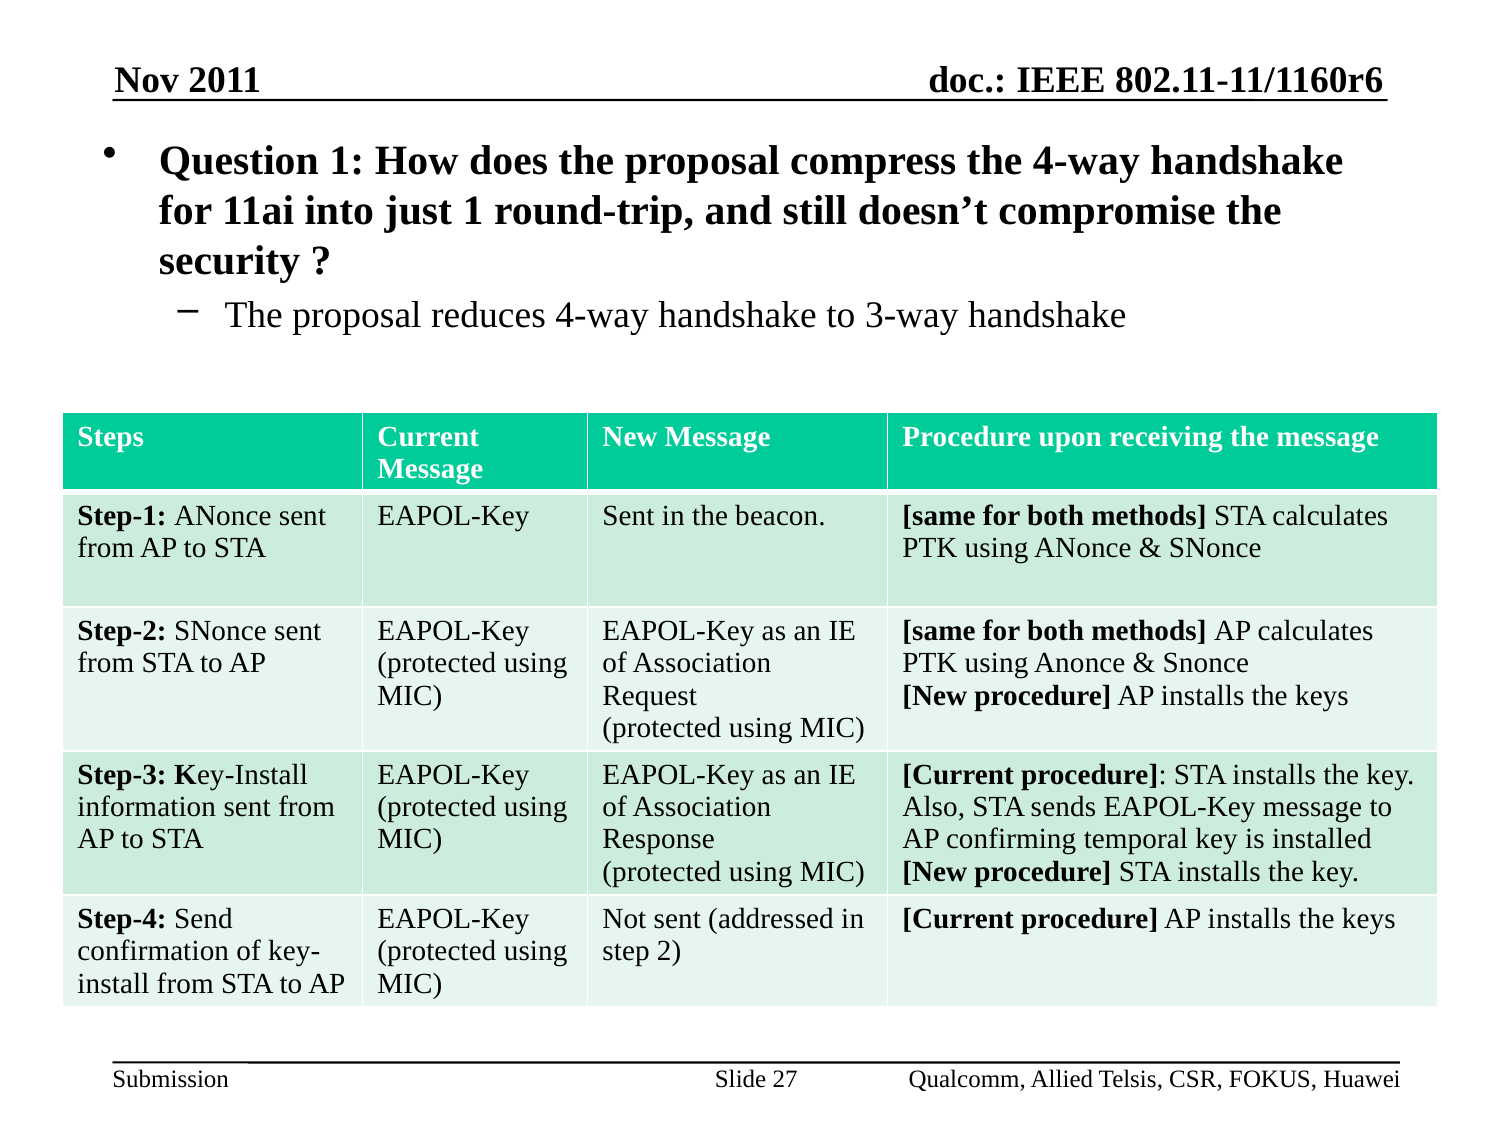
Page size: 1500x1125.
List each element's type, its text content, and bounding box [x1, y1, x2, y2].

table_cell Step-1: ANonce sent from AP to STA [63, 495, 362, 606]
table_cell Not sent (addressed in step 2) [588, 896, 887, 1006]
table_cell EAPOL-Key (protected using MIC) [363, 608, 587, 750]
table_cell [same for both methods] STA calculates PTK using ANonce & SNonce [888, 495, 1437, 606]
table_cell [Current procedure]: STA installs the key. Also, STA sends EAPOL-Key message to AP confirming temporal key is installed [New procedure] STA installs the key. [888, 752, 1437, 894]
table_header Current Message [363, 413, 587, 489]
table_header Steps [63, 413, 362, 489]
table_cell EAPOL-Key (protected using MIC) [363, 752, 587, 894]
table_header Procedure upon receiving the message [888, 413, 1437, 489]
list Question 1: How does the proposal compress the 4-way handshake for 11ai into just 1 round-trip, and still doesn’t compromise the security ? The proposal reduces 4-way handshake to 3-way handshake [87, 124, 1363, 326]
table_cell EAPOL-Key as an IE of Association Response (protected using MIC) [588, 752, 887, 894]
table_cell EAPOL-Key as an IE of Association Request (protected using MIC) [588, 608, 887, 750]
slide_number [114, 54, 263, 101]
footer Qualcomm, Allied Telsis, CSR, FOKUS, Huawei [903, 1061, 1402, 1093]
table_cell EAPOL-Key [363, 495, 587, 606]
table_cell Step-2: SNonce sent from STA to AP [63, 608, 362, 750]
table_cell Step-4: Send confirmation of key-install from STA to AP [63, 896, 362, 1006]
table_cell Sent in the beacon. [588, 495, 887, 606]
table_cell Step-3: Key-Install information sent from AP to STA [63, 752, 362, 894]
table_header New Message [588, 413, 887, 489]
table_cell [same for both methods] AP calculates PTK using Anonce & Snonce [New procedure] AP installs the keys [888, 608, 1437, 750]
slide_number Slide 27 [712, 1061, 800, 1093]
table_cell EAPOL-Key (protected using MIC) [363, 896, 587, 1006]
table_cell [Current procedure] AP installs the keys [888, 896, 1437, 1006]
